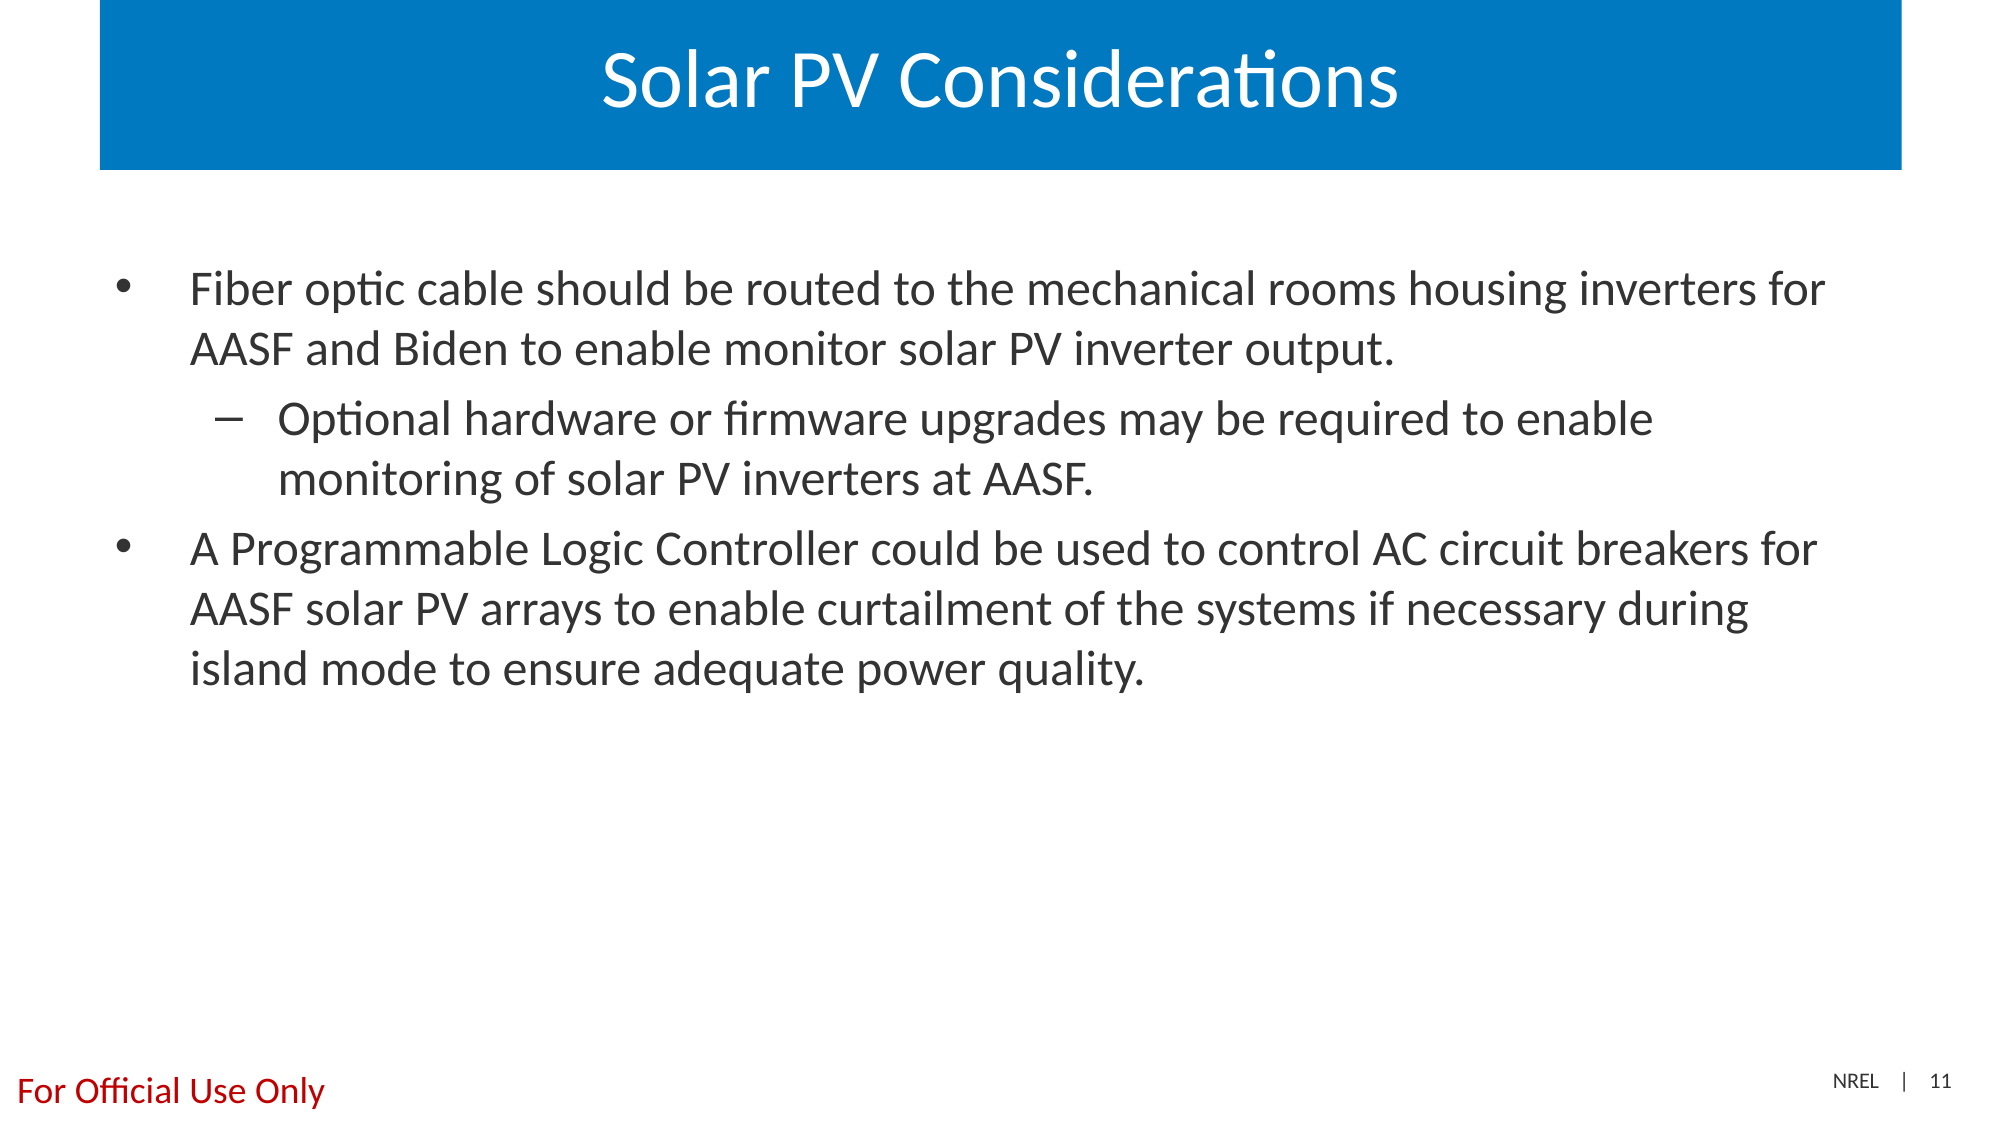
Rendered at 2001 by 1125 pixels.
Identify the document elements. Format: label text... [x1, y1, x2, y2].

list Fiber optic cable should be routed to the mechanical rooms housing inverters for AASF and Biden to enable monitor solar PV inverter output. Optional hardware or firmware upgrades may be required to enable monitoring of solar PV inverters at AASF. A Programmable Logic Controller could be used to control AC circuit breakers for AASF solar PV arrays to enable curtailment of the systems if necessary during island mode to ensure adequate power quality. [99, 247, 1876, 1040]
title Solar PV Considerations [99, 0, 1902, 170]
